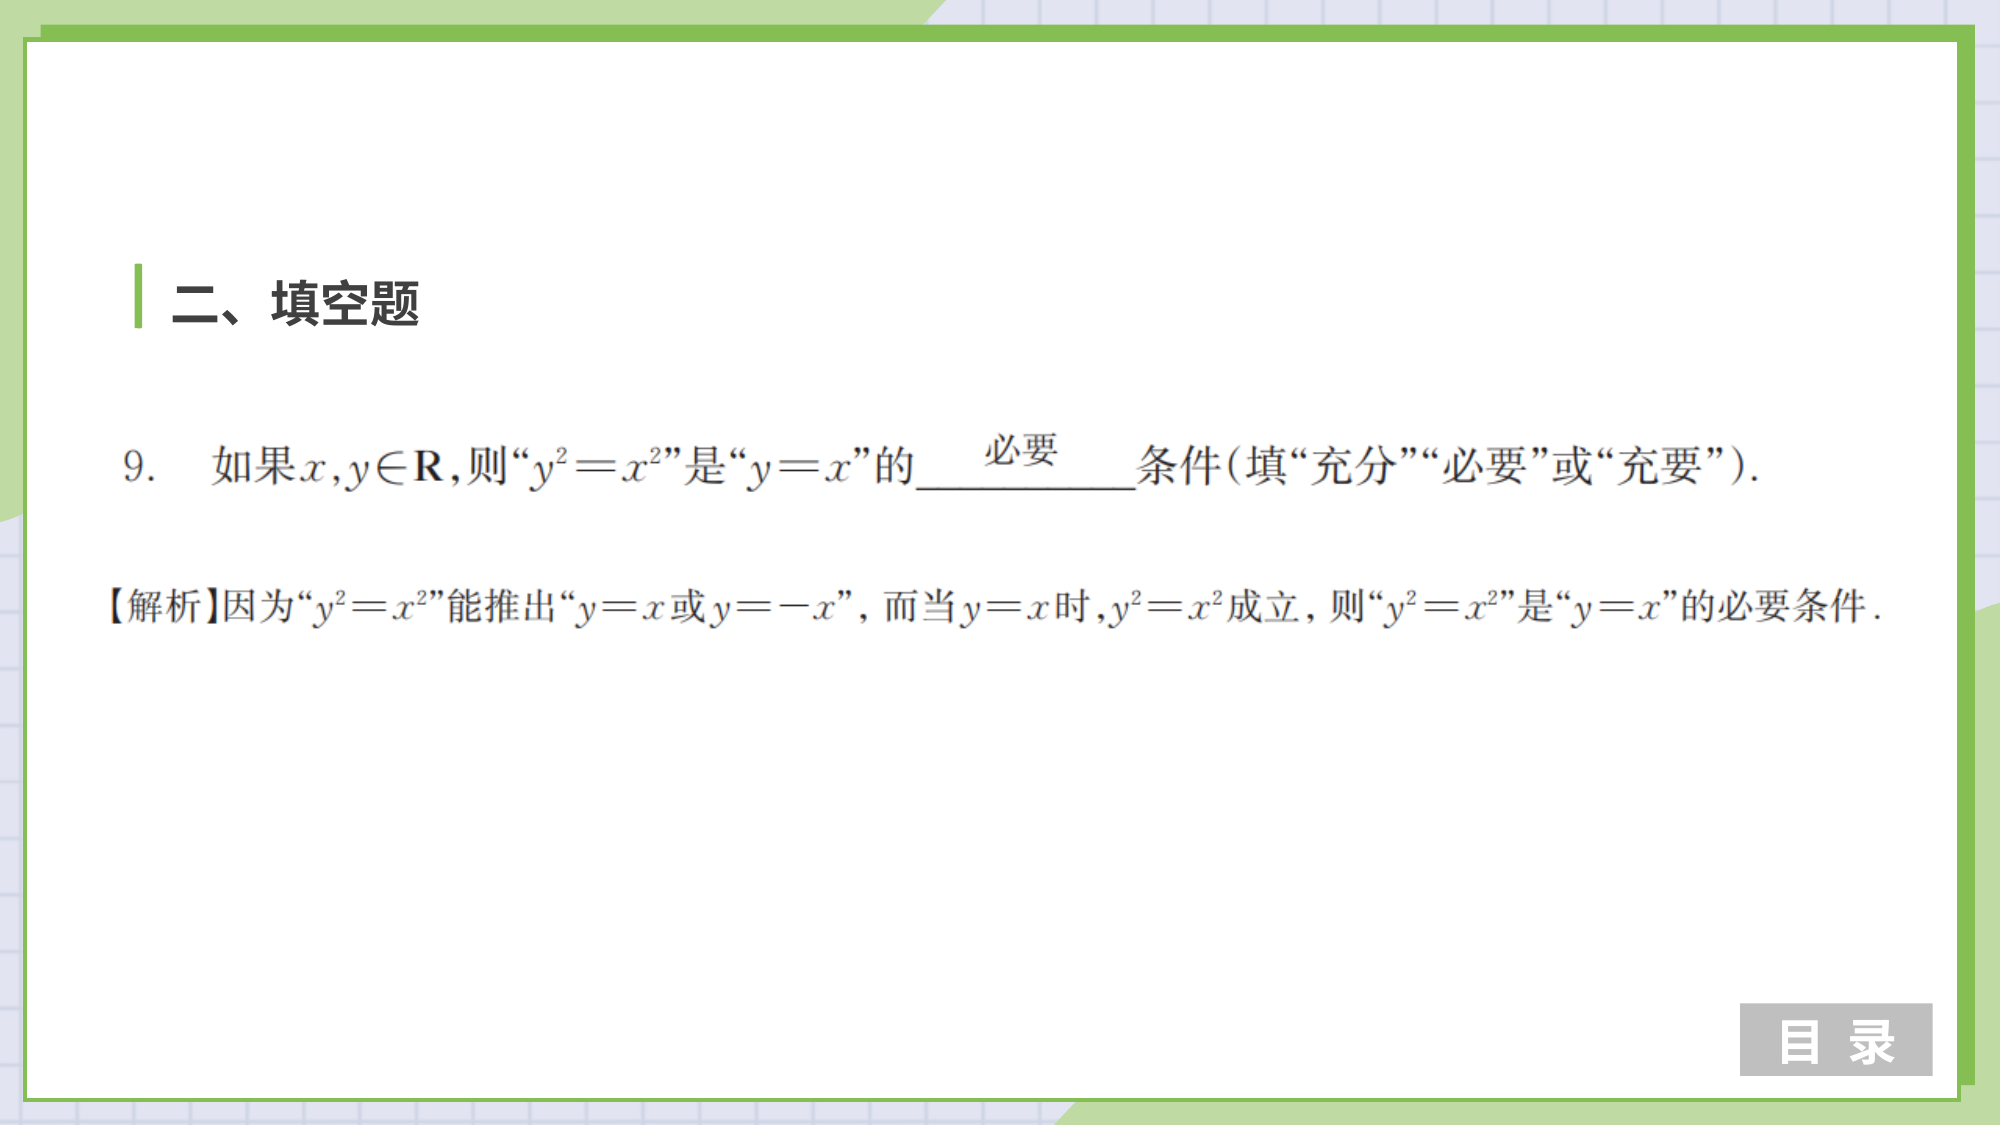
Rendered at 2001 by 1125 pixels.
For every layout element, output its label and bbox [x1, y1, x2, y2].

picture [925, 0, 2000, 611]
picture [0, 515, 1074, 1125]
picture [101, 575, 1894, 638]
picture [108, 428, 1778, 503]
text_box [134, 247, 1778, 341]
